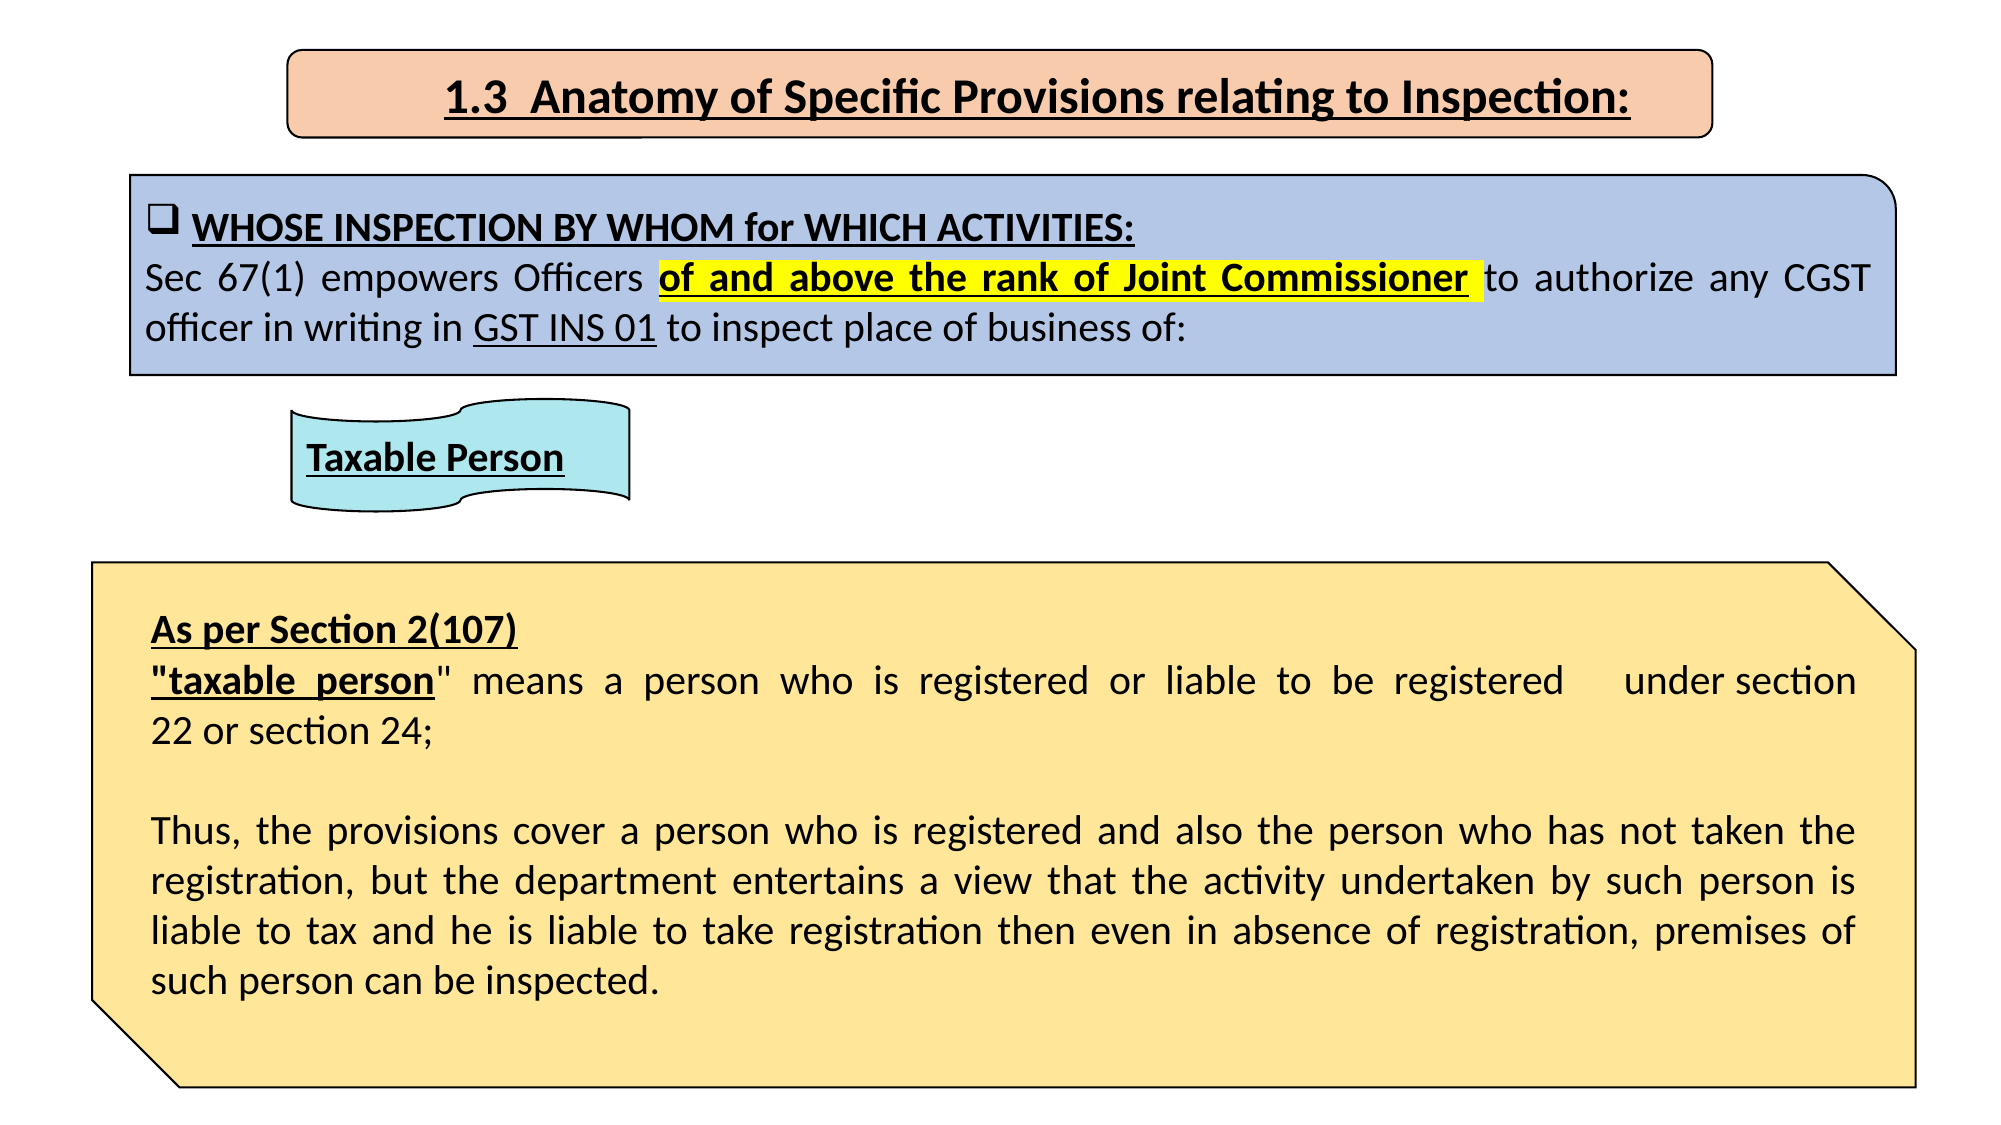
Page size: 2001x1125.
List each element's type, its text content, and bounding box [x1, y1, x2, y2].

text_box Taxable Person [290, 397, 631, 513]
text_box 1.3 Anatomy of Specific Provisions relating to Inspection: [286, 48, 1714, 139]
text_box As per Section 2(107) "taxable person" means a person who is registered or liable to be registered under section 22 or section 24; Thus, the provisions cover a person who is registered and also the person who has not taken the registration, but the department entertains a view that the activity undertaken by such person is liable to tax and he is liable to take registration then even in absence of registration, premises of such person can be inspected. [91, 561, 1917, 1089]
text_box WHOSE INSPECTION BY WHOM for WHICH ACTIVITIES: Sec 67(1) empowers Officers of and above the rank of Joint Commissioner to authorize any CGST officer in writing in GST INS 01 to inspect place of business of: [129, 173, 1897, 377]
